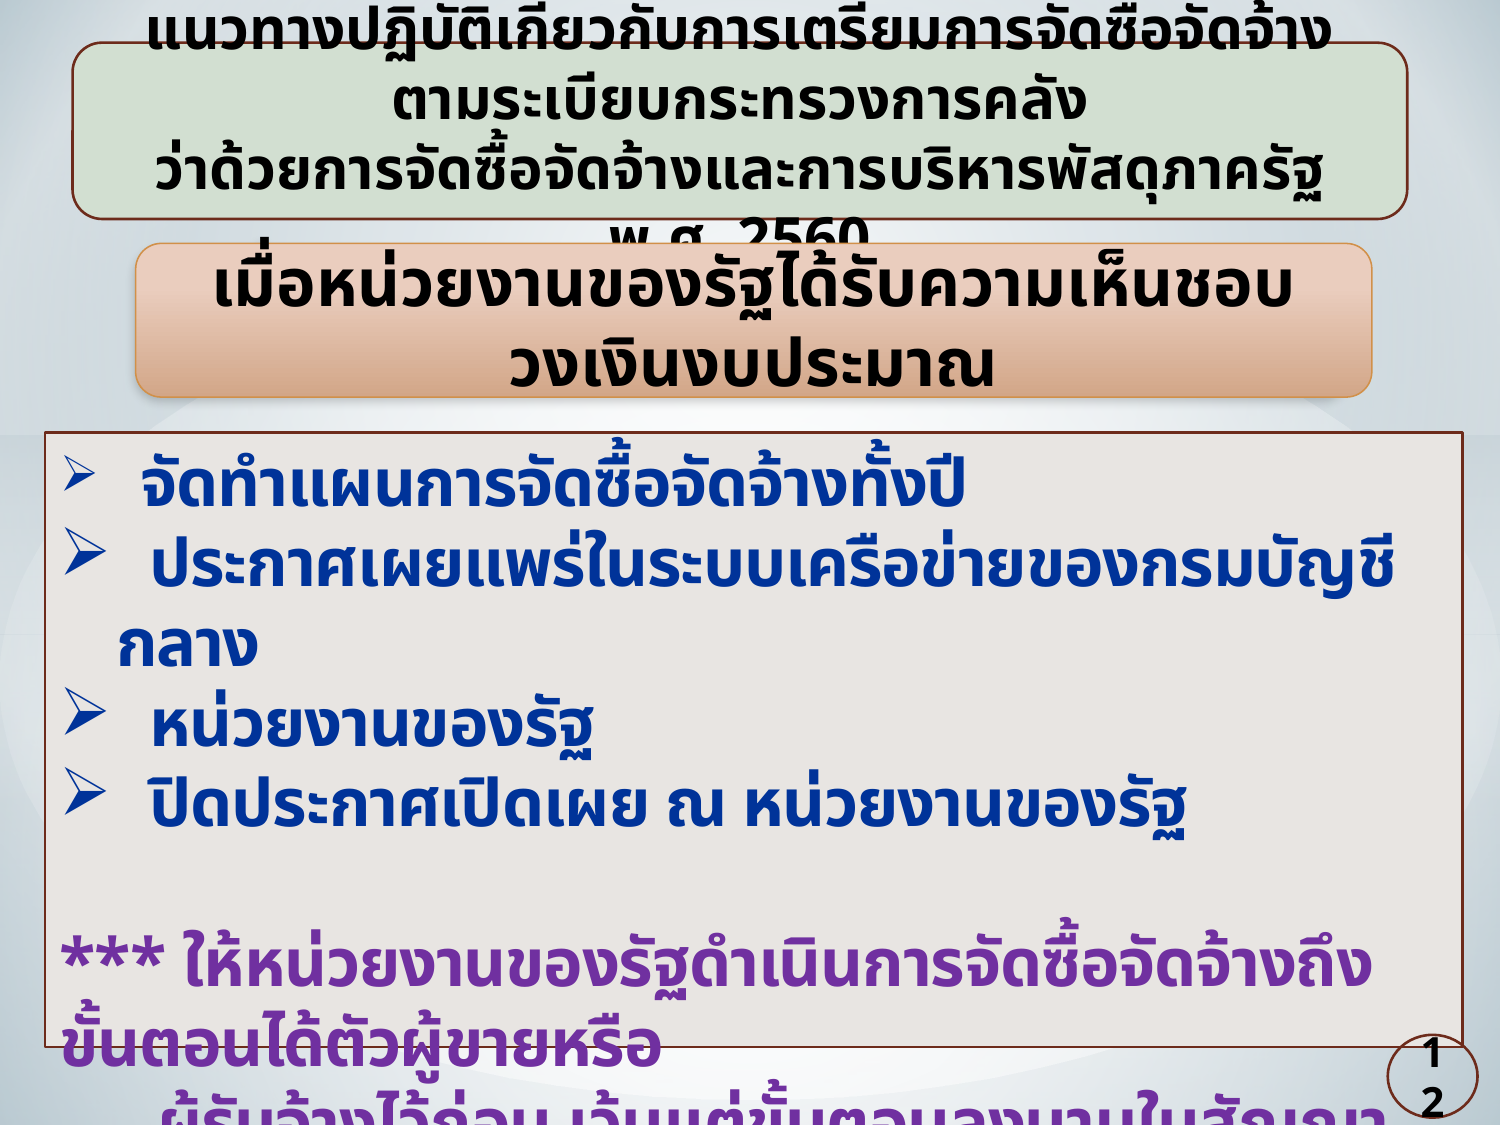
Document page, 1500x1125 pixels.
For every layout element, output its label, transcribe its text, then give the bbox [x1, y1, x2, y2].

text_box เมื่อหน่วยงานของรัฐได้รับความเห็นชอบวงเงินงบประมาณ [134, 242, 1373, 398]
text_box จัดทำแผนการจัดซื้อจัดจ้างทั้งปี ประกาศเผยแพร่ในระบบเครือข่ายของกรมบัญชีกลาง หน่วยงานของรัฐ ปิดประกาศเปิดเผย ณ หน่วยงานของรัฐ *** ให้หน่วยงานของรัฐดำเนินการจัดซื้อจัดจ้างถึงขั้นตอนได้ตัวผู้ขายหรือ ผู้รับจ้างไว้ก่อน เว้นแต่ขั้นตอนลงนามในสัญญาหรือข้อตกลง *** [44, 431, 1464, 1048]
text_box แนวทางปฏิบัติเกี่ยวกับการเตรียมการจัดซื้อจัดจ้าง ตามระเบียบกระทรวงการคลัง ว่าด้วยการจัดซื้อจัดจ้างและการบริหารพัสดุภาครัฐ พ.ศ. 2560 [71, 41, 1409, 221]
text_box 12 [1386, 1033, 1479, 1119]
